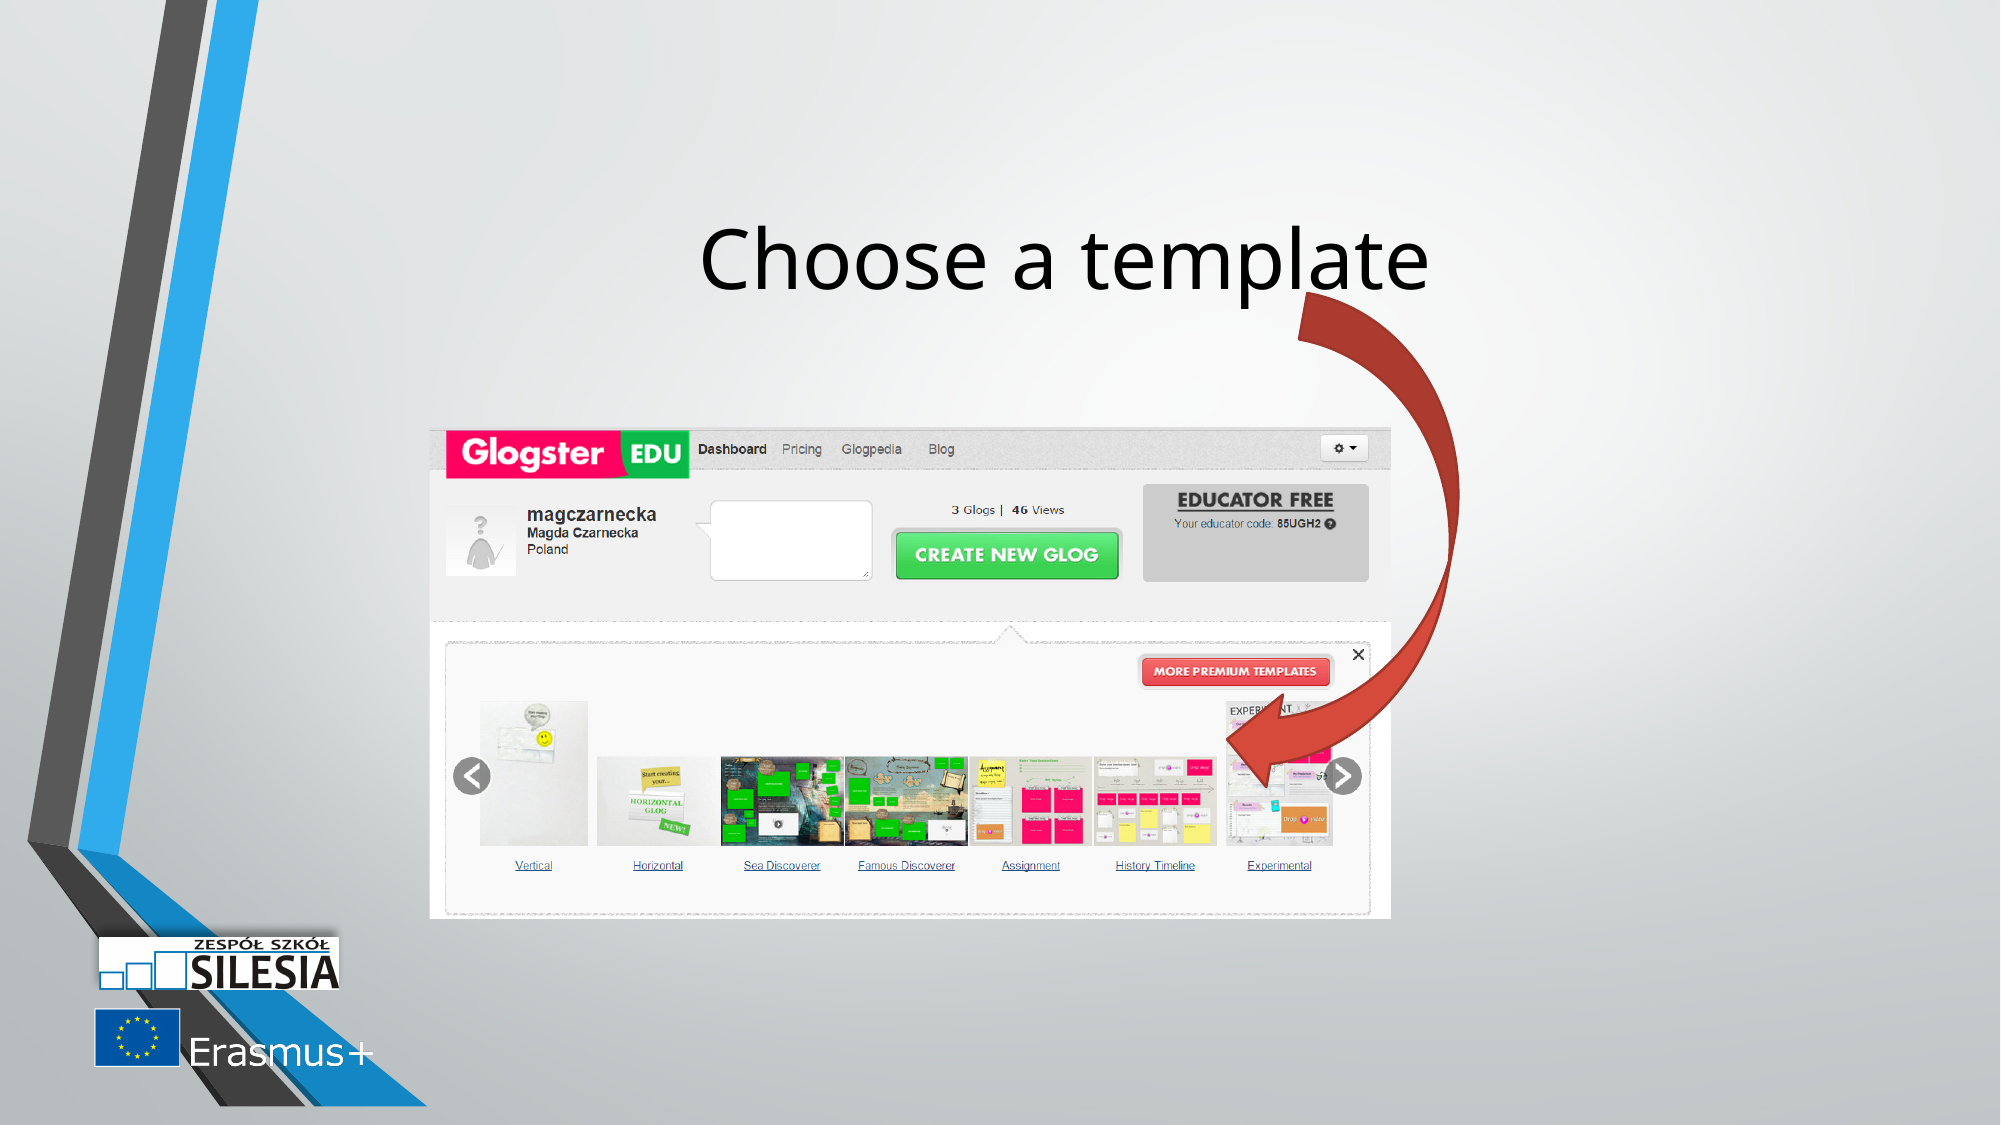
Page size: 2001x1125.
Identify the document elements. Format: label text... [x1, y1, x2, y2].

picture [79, 993, 389, 1082]
text_box [1297, 291, 1460, 701]
title Choose a template [243, 112, 1887, 400]
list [429, 427, 1392, 919]
picture [99, 937, 339, 990]
